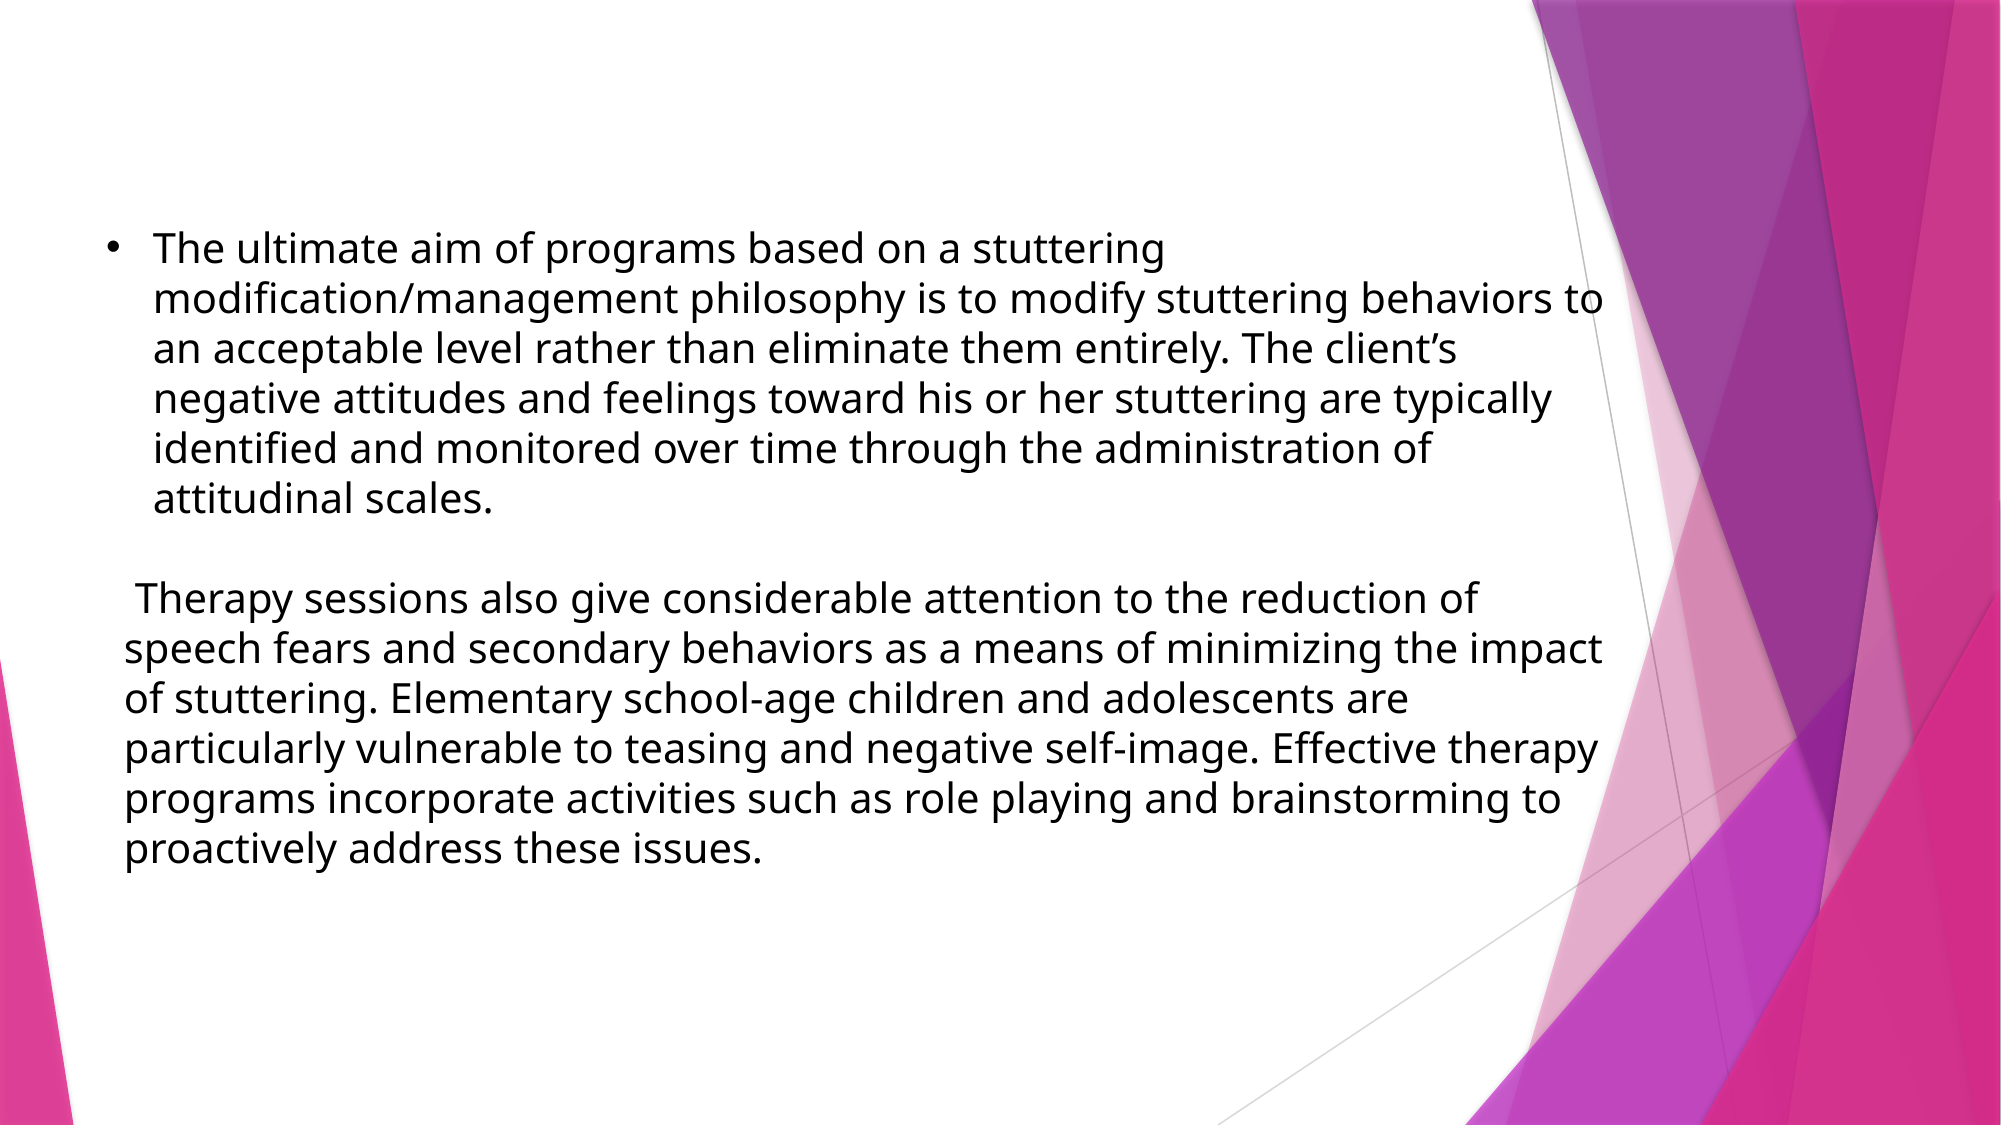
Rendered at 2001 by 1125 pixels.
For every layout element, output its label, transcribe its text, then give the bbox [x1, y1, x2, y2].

text_box The ultimate aim of programs based on a stuttering modification/management philosophy is to modify stuttering behaviors to an acceptable level rather than eliminate them entirely. The client’s negative attitudes and feelings toward his or her stuttering are typically identified and monitored over time through the administration of attitudinal scales. Therapy sessions also give considerable attention to the reduction of speech fears and secondary behaviors as a means of minimizing the impact of stuttering. Elementary school-age children and adolescents are particularly vulnerable to teasing and negative self-image. Effective therapy programs incorporate activities such as role playing and brainstorming to proactively address these issues. [91, 214, 1624, 880]
